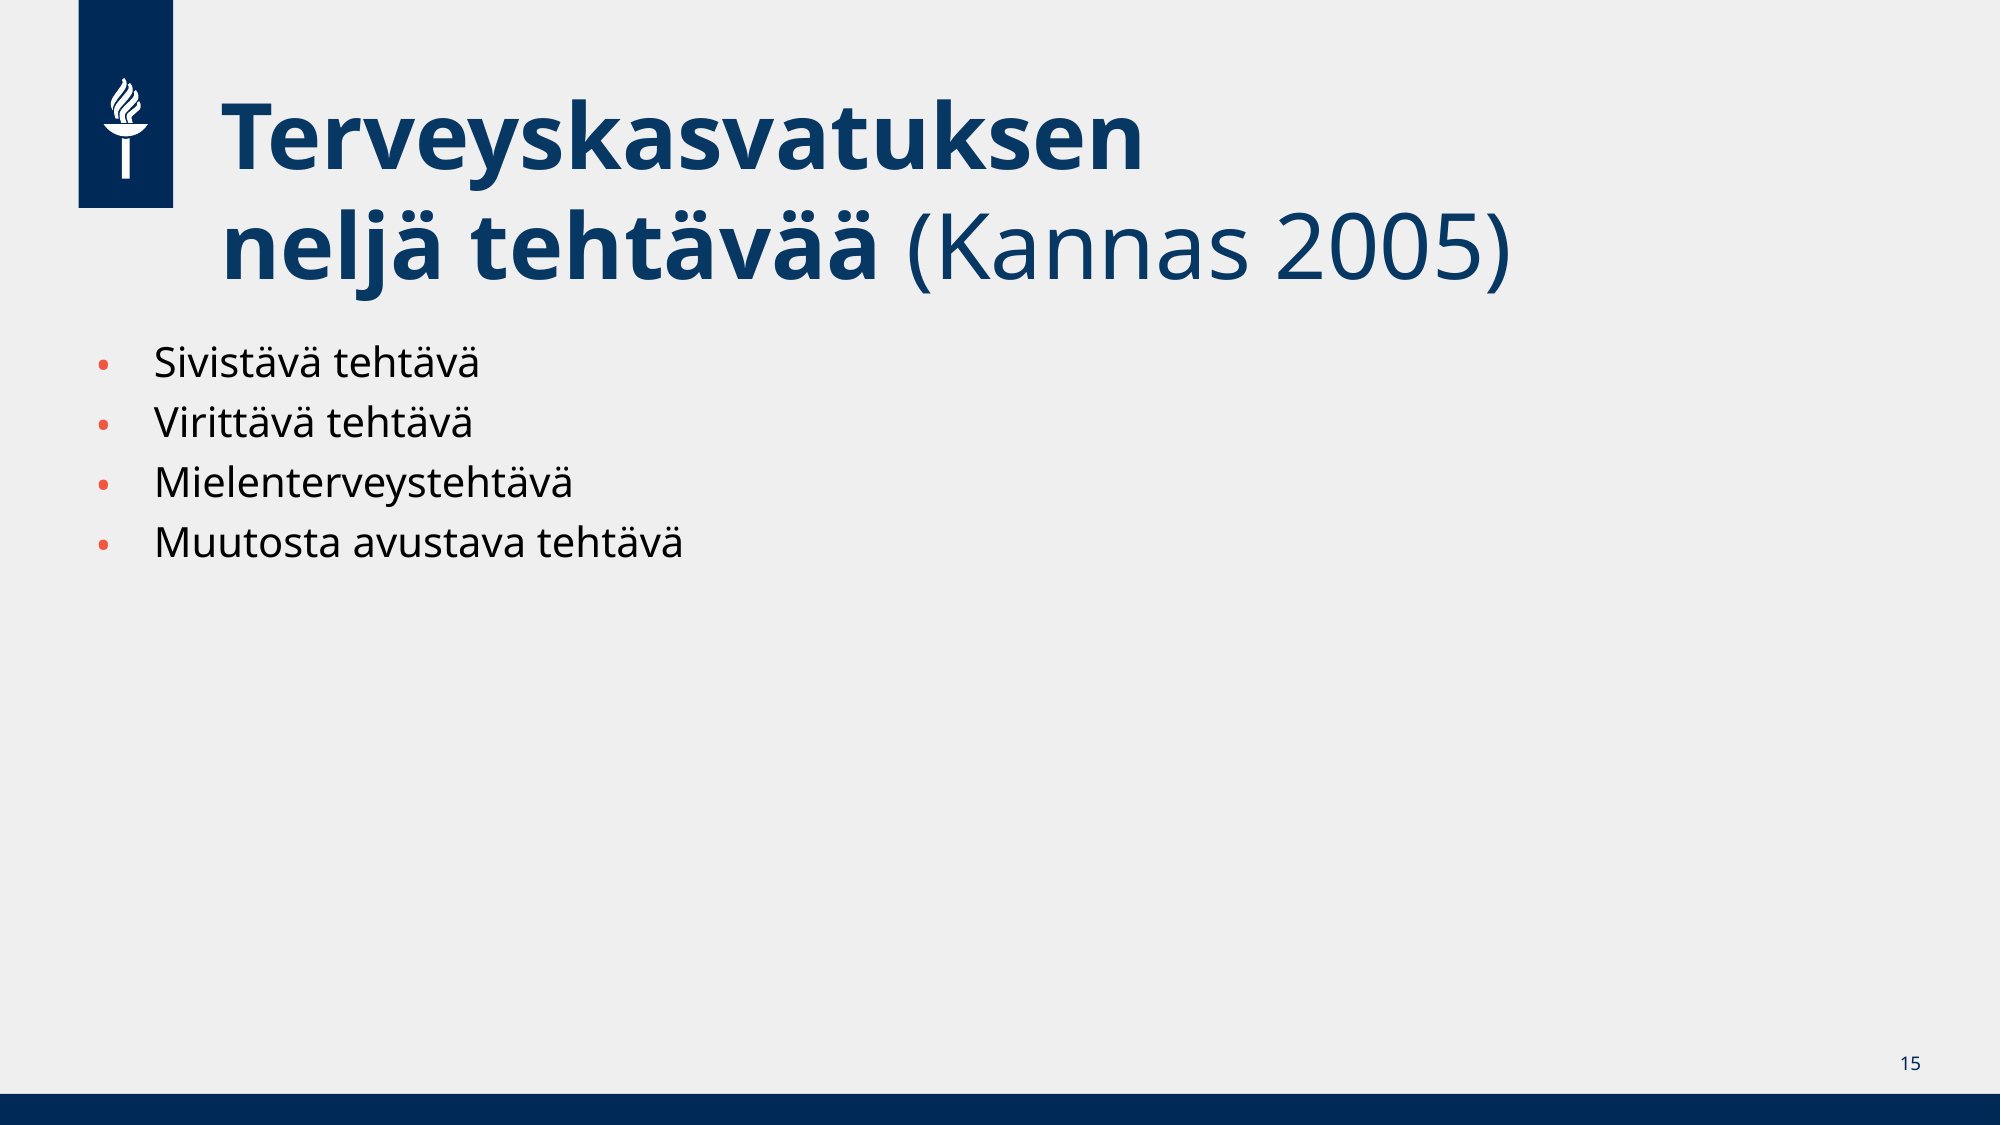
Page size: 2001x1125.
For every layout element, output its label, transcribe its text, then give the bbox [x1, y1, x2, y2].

title Terveyskasvatuksen neljä tehtävää (Kannas 2005) [220, 78, 1922, 256]
slide_number 15 [1850, 1046, 1922, 1083]
list Sivistävä tehtävä Virittävä tehtävä Mielenterveystehtävä Muutosta avustava tehtävä [78, 326, 1922, 1047]
